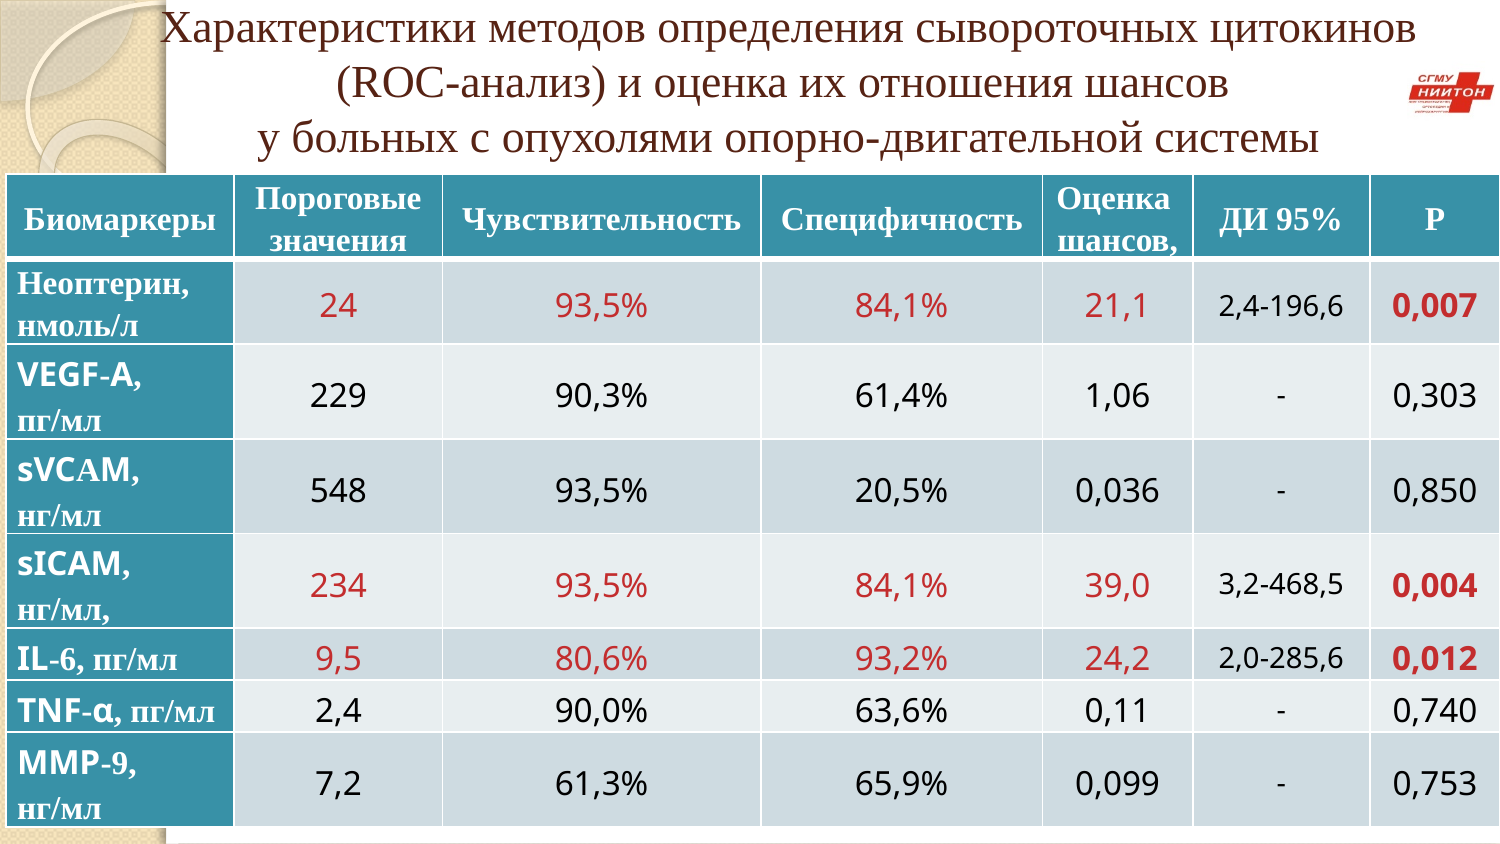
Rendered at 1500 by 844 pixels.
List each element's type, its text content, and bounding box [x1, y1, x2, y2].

table_cell 93,2% [762, 629, 1042, 679]
table_cell 90,0% [443, 681, 760, 731]
table_cell 9,5 [235, 629, 442, 679]
table_cell 20,5% [762, 440, 1042, 533]
table_cell - [1194, 733, 1369, 826]
table_cell 0,007 [1371, 262, 1499, 343]
table_cell VEGF-A, пг/мл [7, 345, 233, 438]
table_cell 90,3% [443, 345, 760, 438]
table_cell Неоптерин, нмоль/л [7, 262, 233, 343]
table_header Пороговые значения [235, 175, 442, 256]
table_header Биомаркеры [7, 175, 233, 256]
table_cell sICAM, нг/мл, [7, 534, 233, 627]
table_cell 39,0 [1043, 534, 1192, 627]
table_cell IL-6, пг/мл [7, 629, 233, 679]
table_cell 84,1% [762, 534, 1042, 627]
table_cell 2,4 [235, 681, 442, 731]
table_cell sVCАM, нг/мл [7, 440, 233, 533]
table_cell 80,6% [443, 629, 760, 679]
table_cell 63,6% [762, 681, 1042, 731]
table_cell 61,3% [443, 733, 760, 826]
table_cell 229 [235, 345, 442, 438]
table_cell 93,5% [443, 440, 760, 533]
table_cell - [1194, 345, 1369, 438]
table_cell 0,036 [1043, 440, 1192, 533]
table_cell 234 [235, 534, 442, 627]
table_cell 84,1% [762, 262, 1042, 343]
table_cell 93,5% [443, 262, 760, 343]
table_header ДИ 95% [1194, 175, 1369, 256]
table_header Чувствительность [443, 175, 760, 256]
table_cell TNF-α, пг/мл [7, 681, 233, 731]
table_cell 0,012 [1371, 629, 1499, 679]
table_cell 3,2-468,5 [1194, 534, 1369, 627]
table_cell 0,303 [1371, 345, 1499, 438]
table_cell 24 [235, 262, 442, 343]
table_cell 61,4% [762, 345, 1042, 438]
table_header Оценка шансов, [1043, 175, 1192, 256]
table_header P [1371, 175, 1499, 256]
table_cell 0,099 [1043, 733, 1192, 826]
title Характеристики методов определения сывороточных цитокинов (ROC-анализ) и оценка их отношения шансов у больных с опухолями опорно-двигательной системы [112, 8, 1466, 149]
table_cell 2,4-196,6 [1194, 262, 1369, 343]
table_cell MMP-9, нг/мл [7, 733, 233, 826]
table_cell - [1194, 681, 1369, 731]
table_cell 2,0-285,6 [1194, 629, 1369, 679]
table_cell 1,06 [1043, 345, 1192, 438]
table_cell 0,753 [1371, 733, 1499, 826]
table_cell 0,740 [1371, 681, 1499, 731]
table_cell 0,850 [1371, 440, 1499, 533]
table_cell 21,1 [1043, 262, 1192, 343]
table_header Специфичность [762, 175, 1042, 256]
table_cell 0,004 [1371, 534, 1499, 627]
table_cell 93,5% [443, 534, 760, 627]
table_cell 24,2 [1043, 629, 1192, 679]
picture [1407, 61, 1495, 127]
table_cell 65,9% [762, 733, 1042, 826]
table_cell 7,2 [235, 733, 442, 826]
table_cell - [1194, 440, 1369, 533]
table_cell 0,11 [1043, 681, 1192, 731]
table_cell 548 [235, 440, 442, 533]
